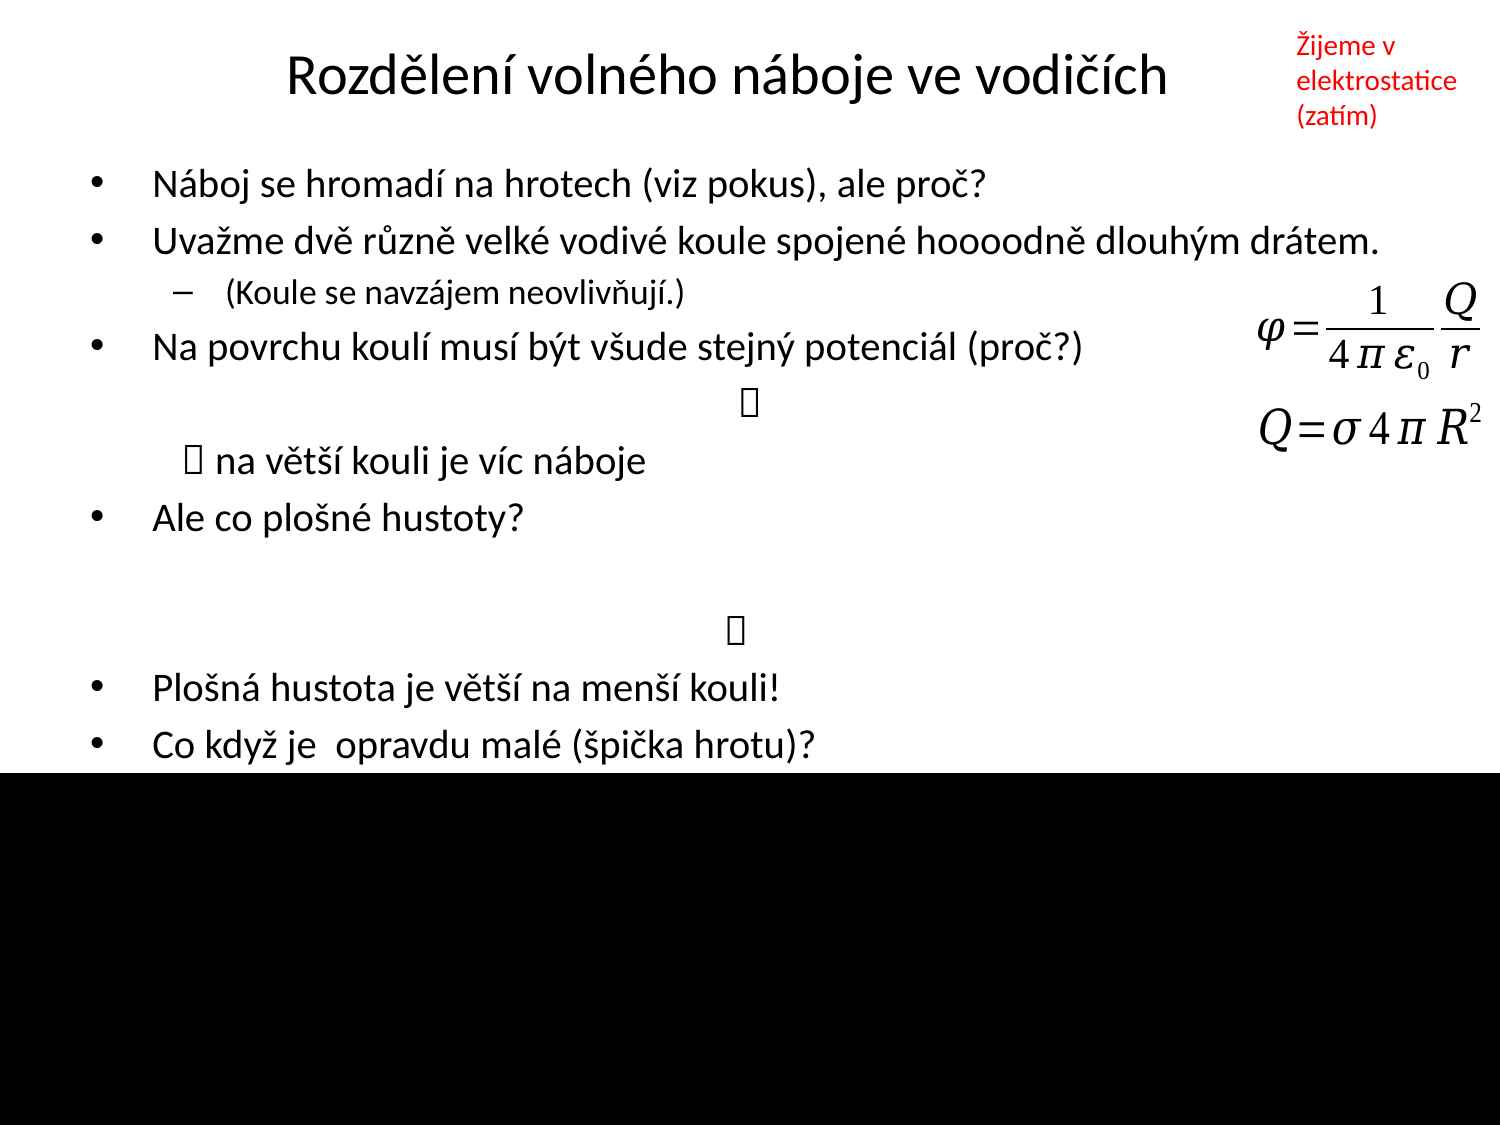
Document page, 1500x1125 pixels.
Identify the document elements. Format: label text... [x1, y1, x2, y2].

list [75, 191, 1425, 669]
text_box [0, 773, 1500, 1125]
title Rozdělení volného náboje ve vodičích [53, 7, 1404, 135]
text_box Žijeme v elektrostatice (zatím) [1281, 19, 1483, 139]
